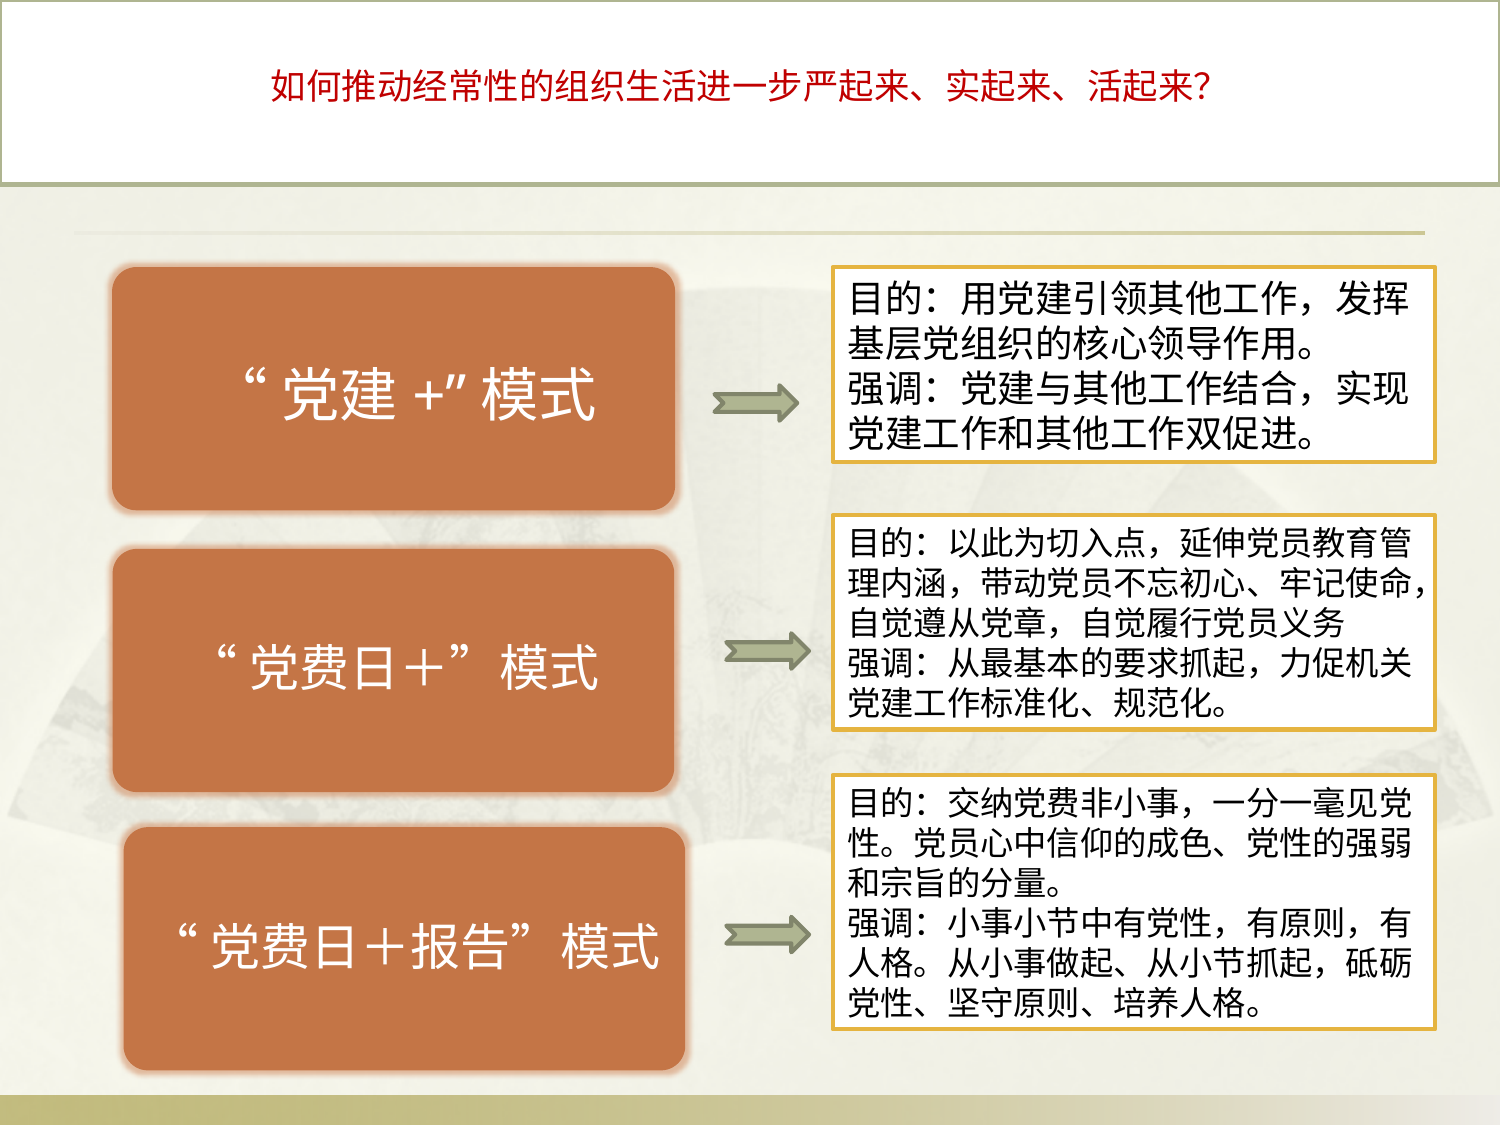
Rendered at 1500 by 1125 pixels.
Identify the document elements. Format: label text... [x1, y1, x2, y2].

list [76, 266, 1428, 1071]
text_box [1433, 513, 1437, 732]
title 如何推动经常性的组织生活进一步严起来、实起来、活起来？ [0, 0, 1500, 187]
text_box 目的：用党建引领其他工作，发挥基层党组织的核心领导作用。 强调：党建与其他工作结合，实现党建工作和其他工作双促进。 [831, 265, 1437, 464]
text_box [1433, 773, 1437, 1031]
